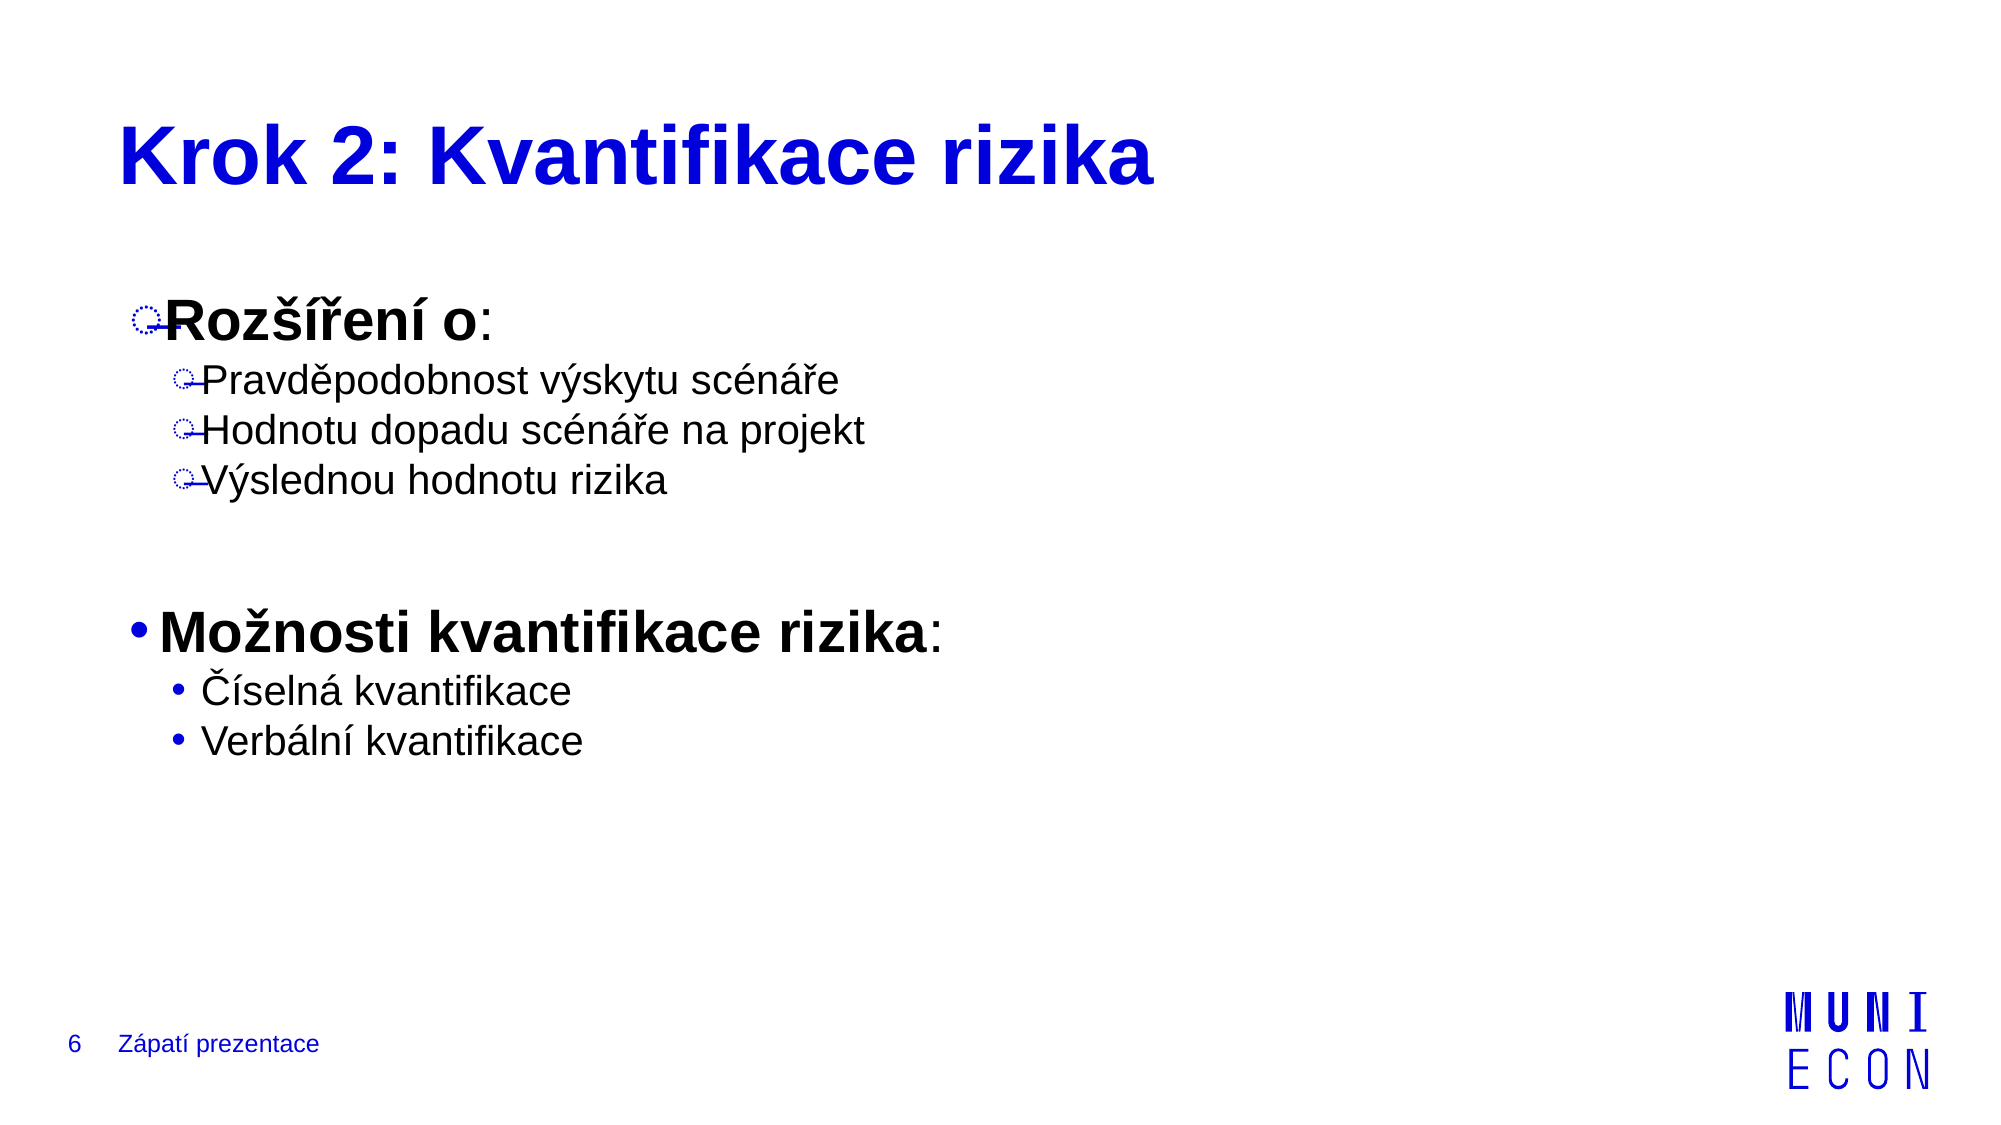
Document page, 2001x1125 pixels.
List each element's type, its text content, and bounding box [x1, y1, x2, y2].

footer Zápatí prezentace [118, 1021, 1418, 1063]
slide_number 6 [67, 1021, 110, 1063]
list Rozšíření o: Pravděpodobnost výskytu scénáře Hodnotu dopadu scénáře na projekt Výslednou hodnotu rizika Možnosti kvantifikace rizika: Číselná kvantifikace Verbální kvantifikace [118, 277, 1883, 957]
title Krok 2: Kvantifikace rizika [118, 118, 1883, 193]
